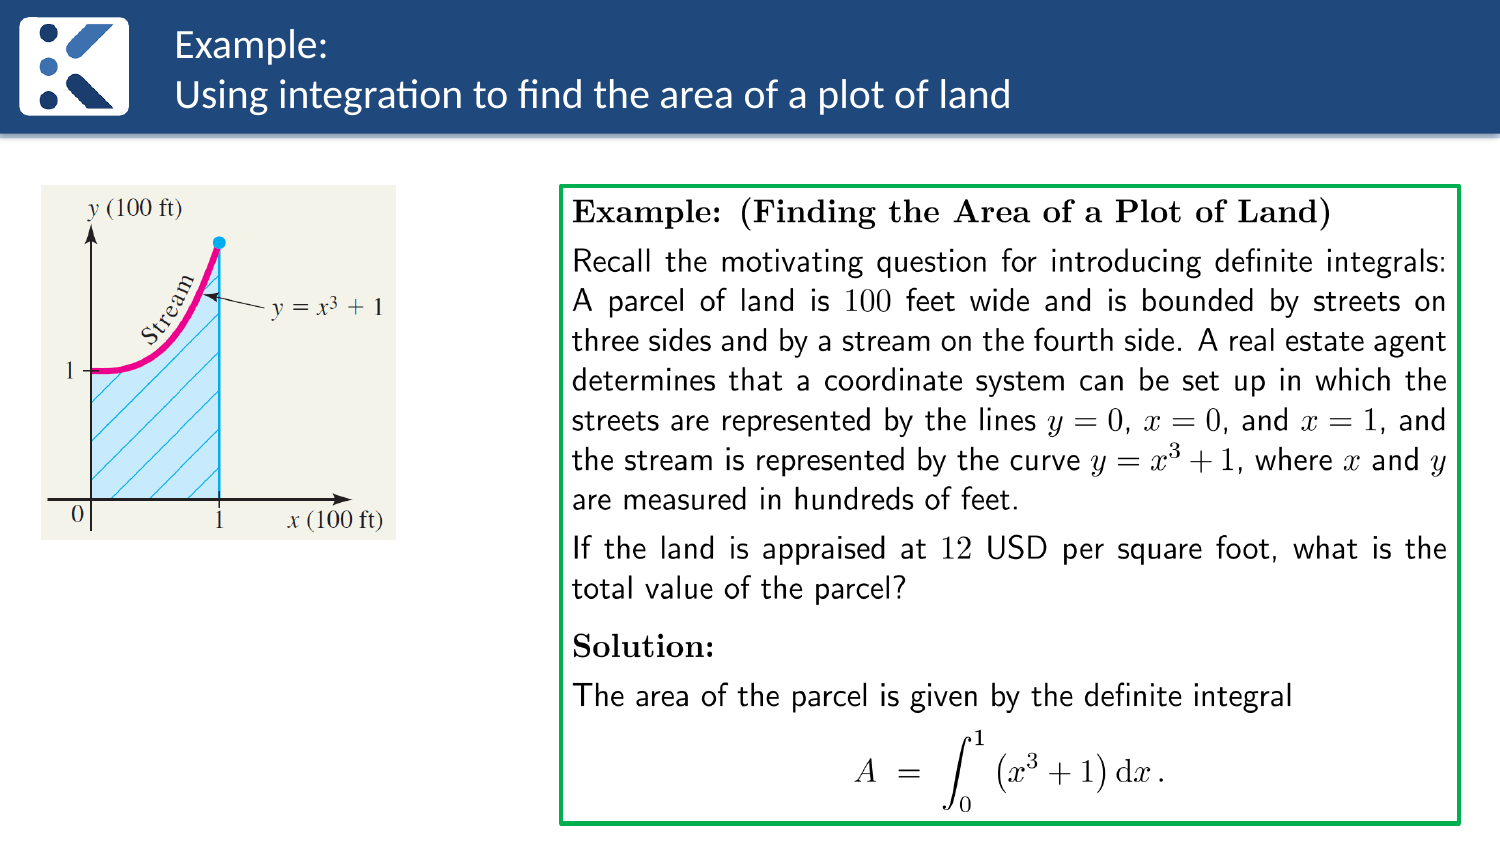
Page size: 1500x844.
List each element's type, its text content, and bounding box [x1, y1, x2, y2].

title Example: Using integration to find the area of a plot of land [159, 8, 1483, 126]
text_box [559, 184, 1461, 826]
picture [572, 197, 1446, 813]
picture [27, 18, 122, 115]
picture [41, 185, 396, 541]
